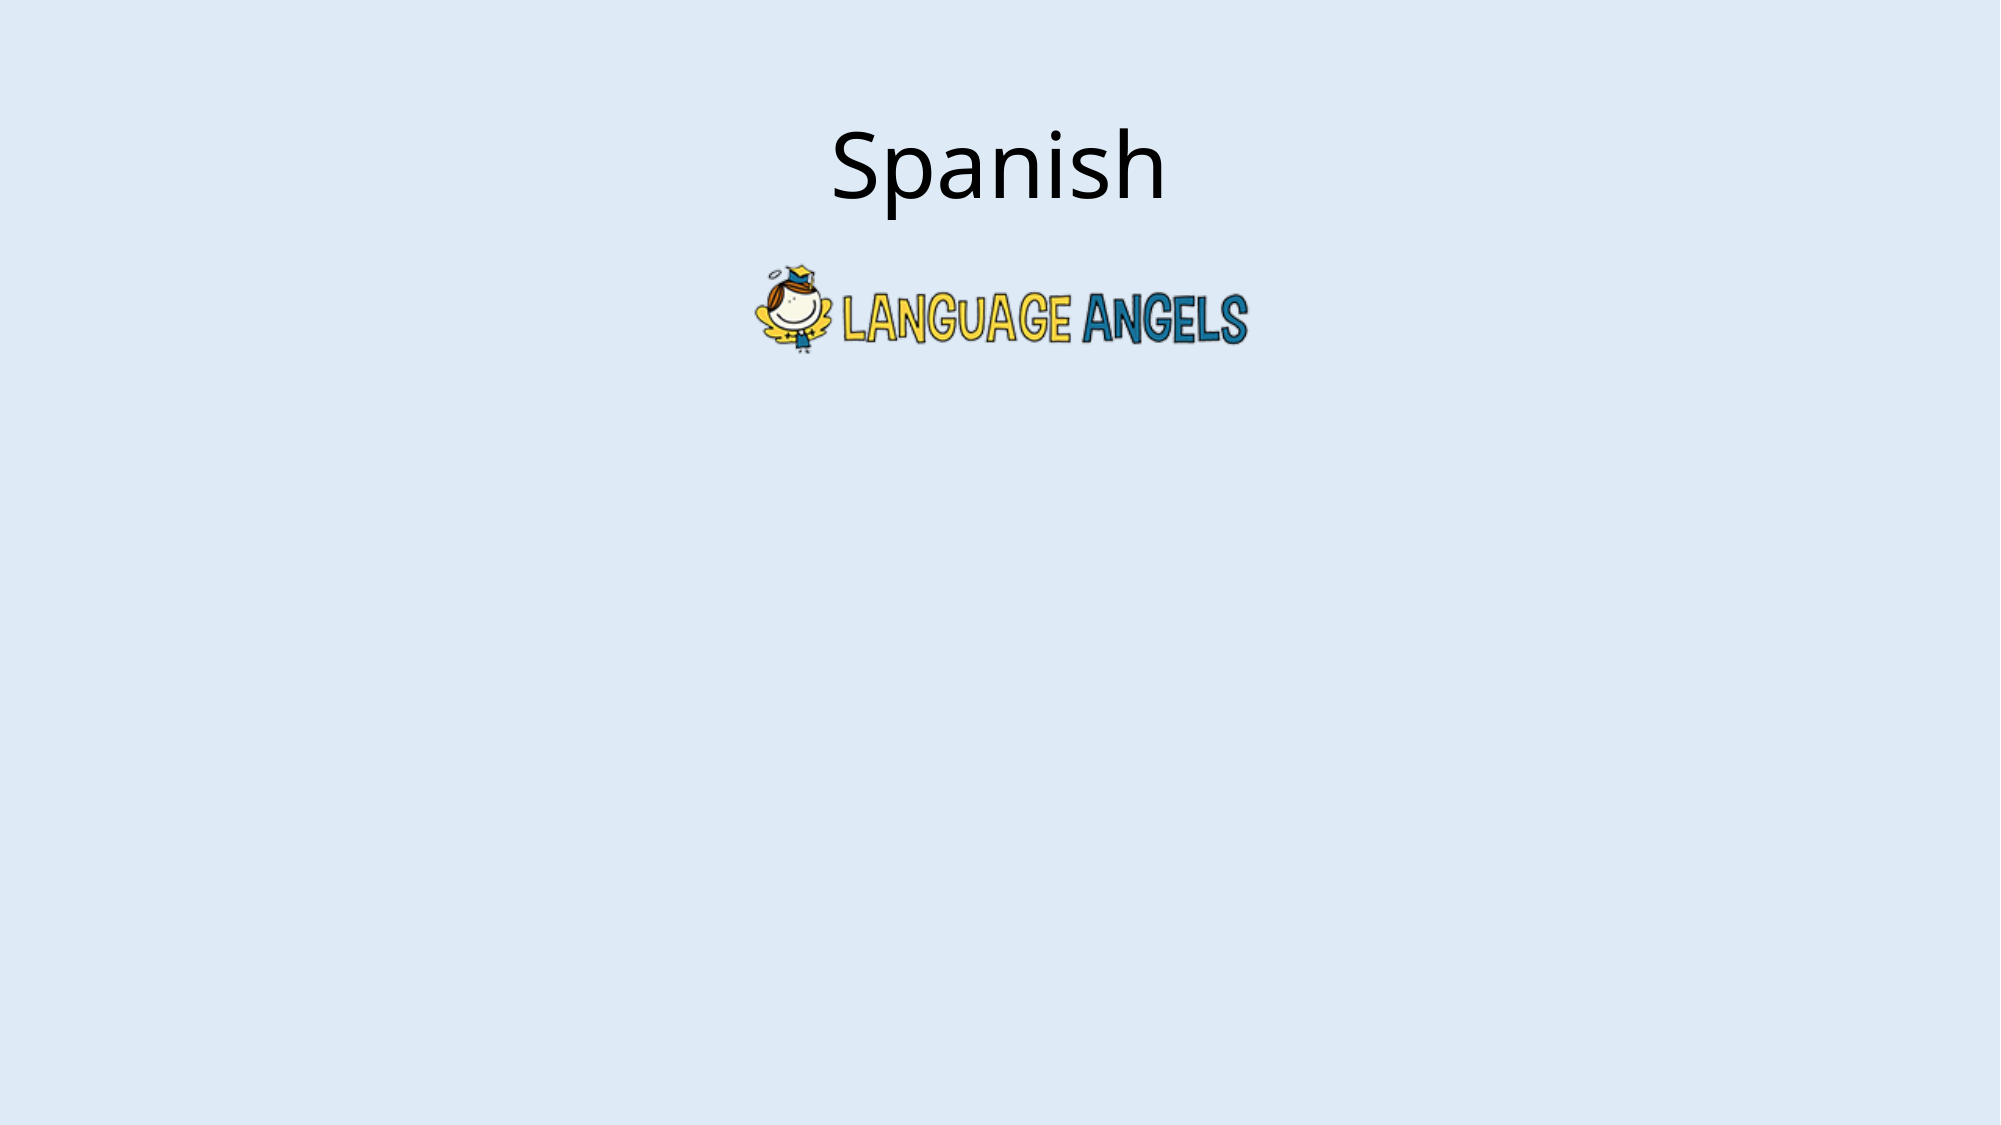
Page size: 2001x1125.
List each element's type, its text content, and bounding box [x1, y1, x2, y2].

picture [716, 261, 1284, 357]
title Spanish [137, 59, 1863, 278]
